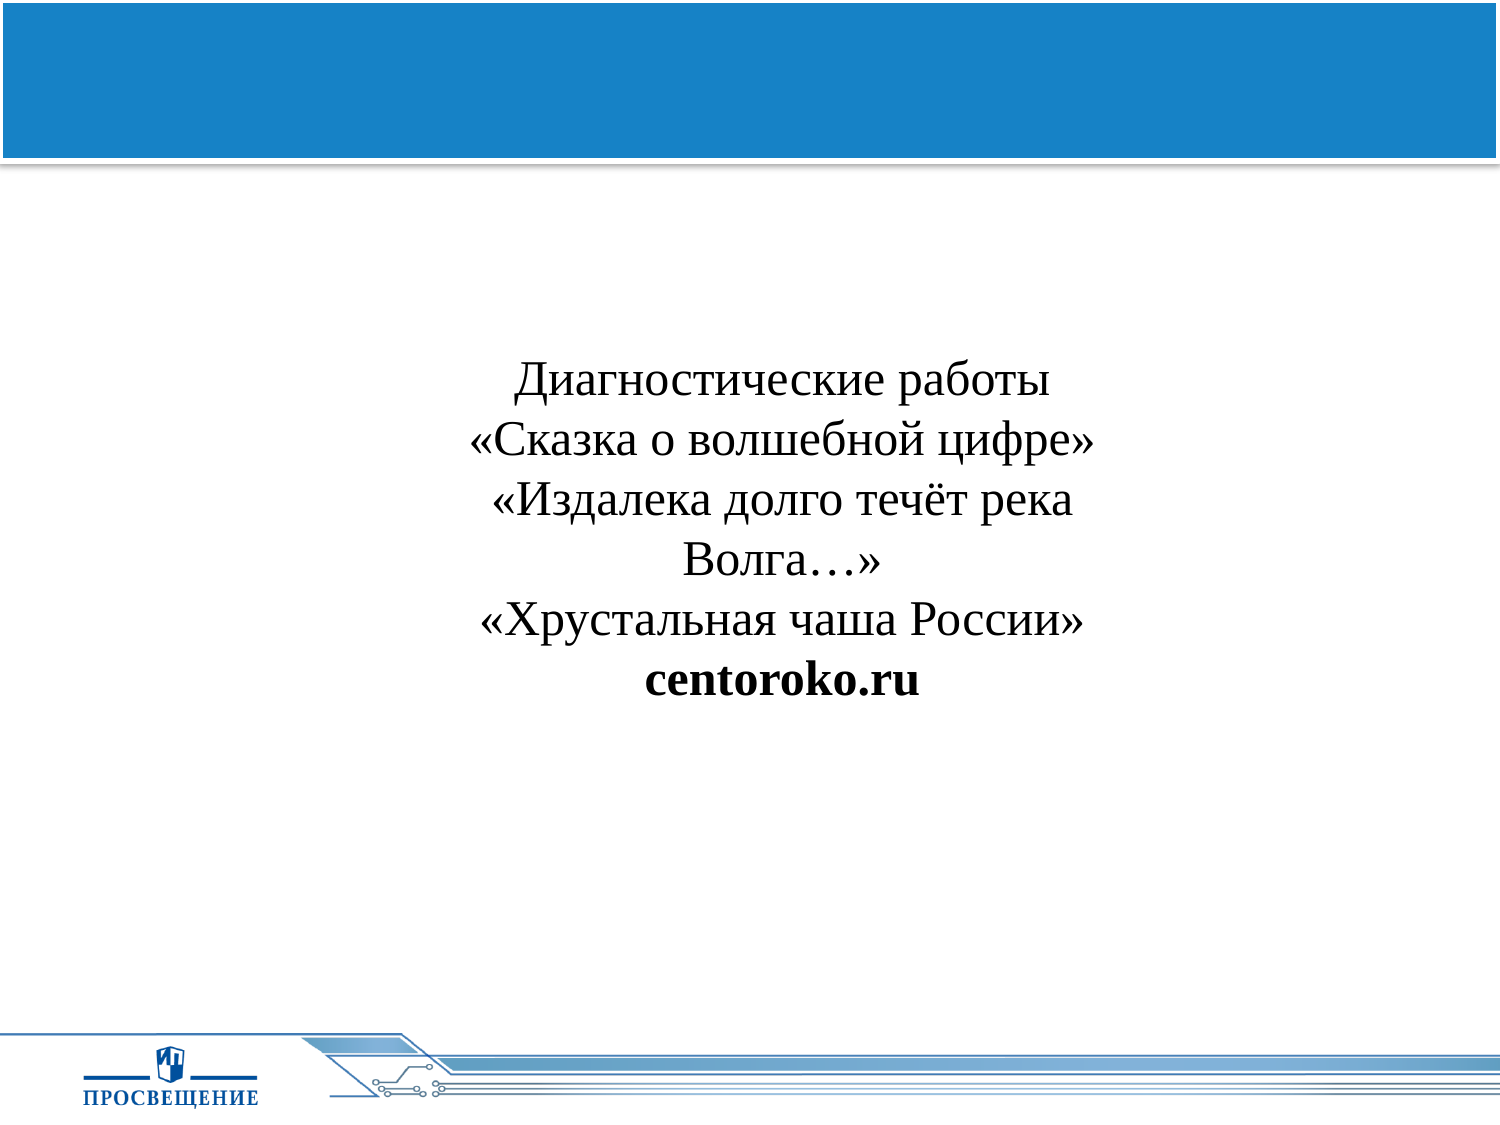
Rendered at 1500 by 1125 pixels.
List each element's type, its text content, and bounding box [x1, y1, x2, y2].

picture [0, 1033, 1500, 1109]
text_box Диагностические работы «Сказка о волшебной цифре» «Издалека долго течёт река Волга…» «Хрустальная чаша России» centoroko.ru [407, 338, 1158, 713]
